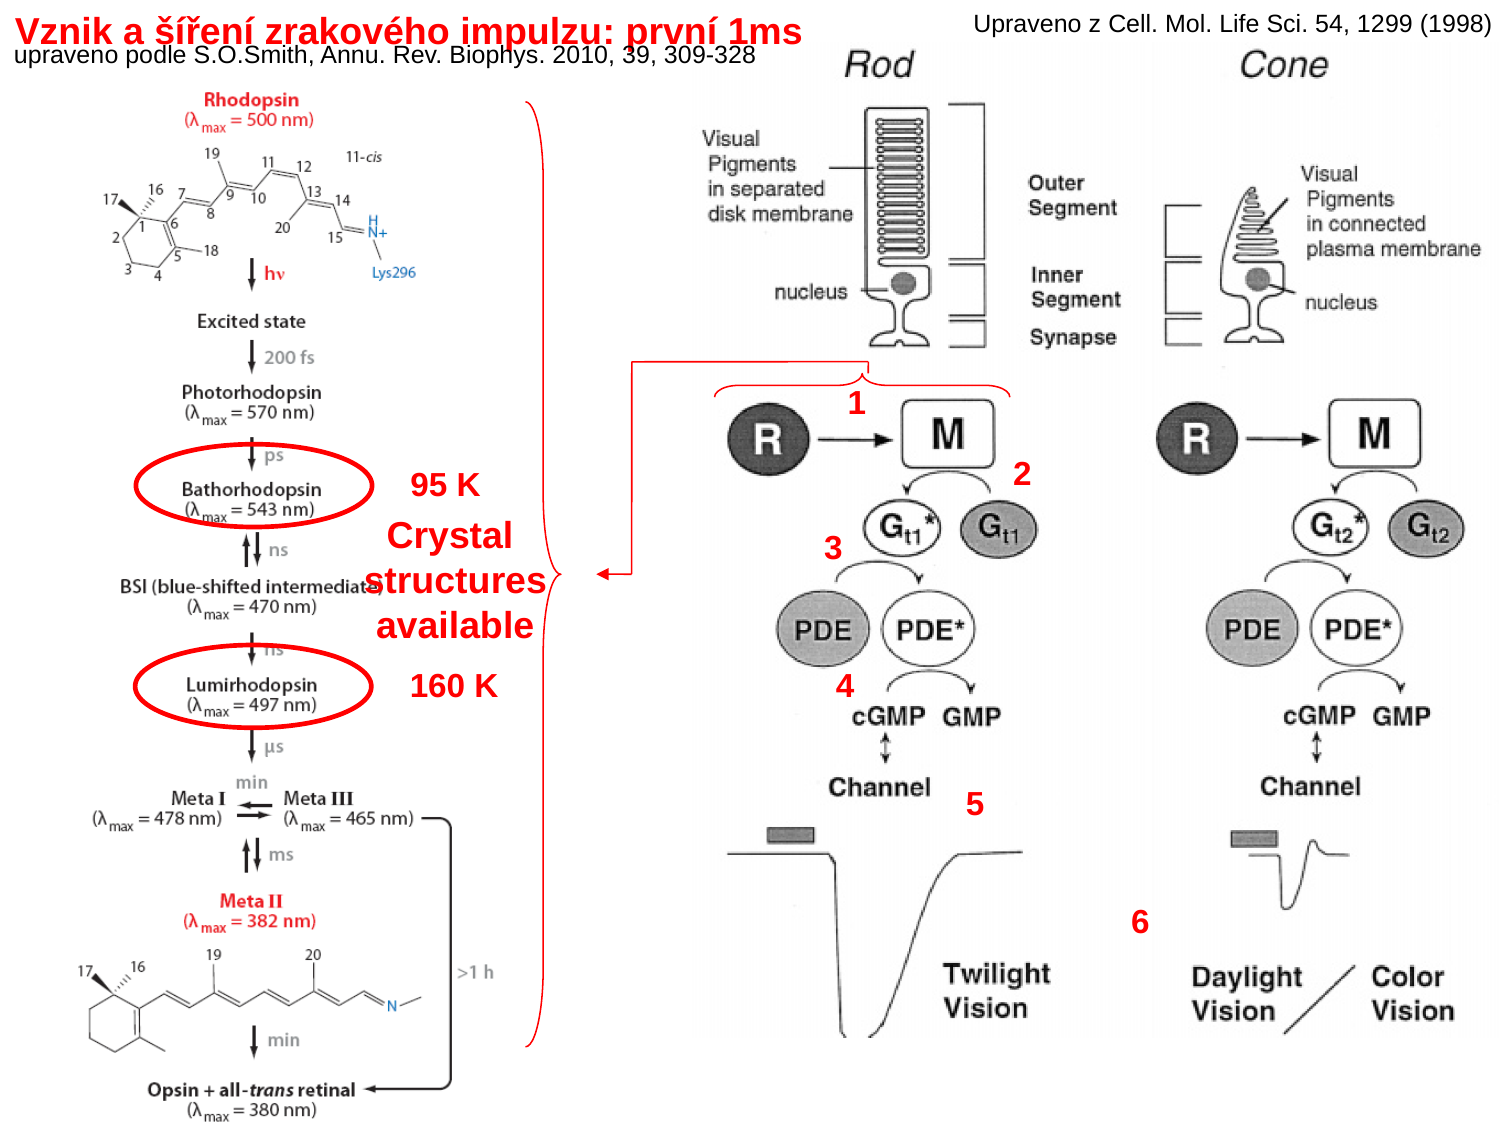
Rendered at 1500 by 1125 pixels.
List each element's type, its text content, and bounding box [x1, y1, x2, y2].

picture [691, 42, 1500, 1055]
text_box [64, 77, 562, 1125]
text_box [135, 443, 497, 528]
text_box Upraveno z Cell. Mol. Life Sci. 54, 1299 (1998) [958, 0, 1500, 42]
text_box Vznik a šíření zrakového impulzu: první 1ms [0, 0, 869, 41]
text_box upraveno podle S.O.Smith, Annu. Rev. Biophys. 2010, 39, 309-328 [0, 31, 773, 76]
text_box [596, 361, 869, 575]
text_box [134, 644, 514, 729]
